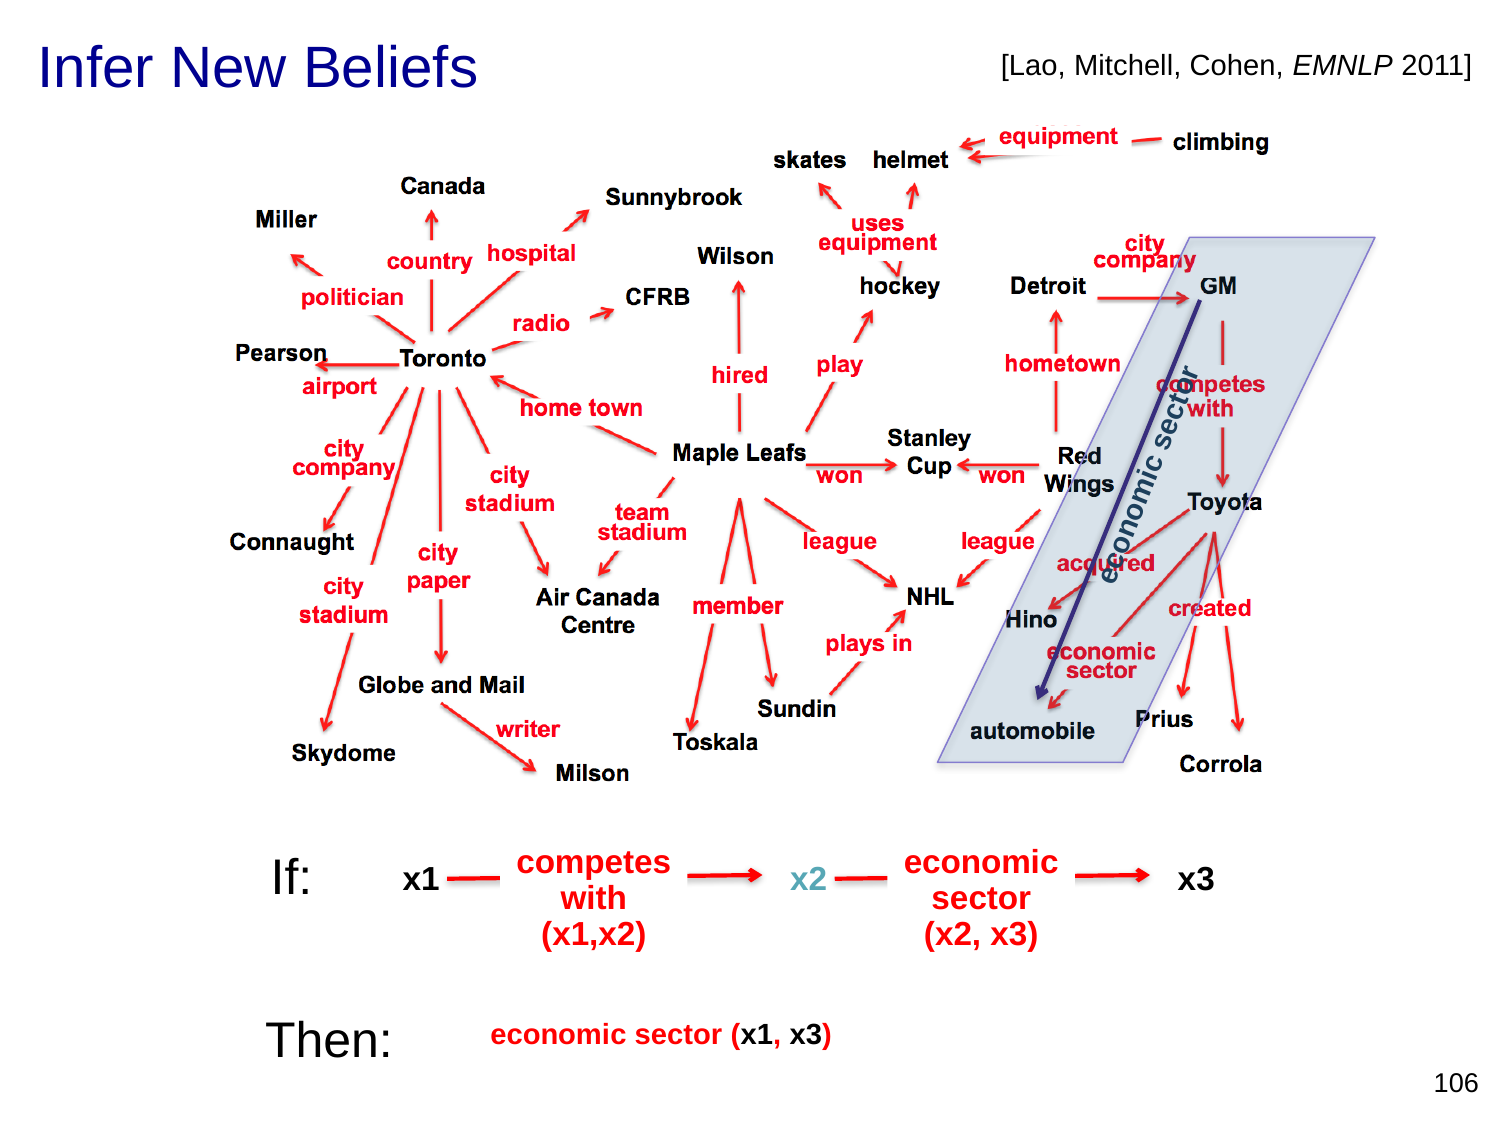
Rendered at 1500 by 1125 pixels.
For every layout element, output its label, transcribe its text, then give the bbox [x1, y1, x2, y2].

text_box economic sector (x2, x3) [887, 888, 1075, 960]
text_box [1037, 299, 1201, 701]
text_box competes with (x1,x2) [500, 888, 688, 960]
text_box [1279, 236, 1376, 439]
text_box If: [255, 837, 342, 913]
slide_number 106 [1403, 1038, 1494, 1125]
text_box Infer New Beliefs [37, 12, 1388, 116]
text_box x3 [1162, 849, 1230, 905]
text_box Then: [250, 999, 422, 1075]
text_box economic sector (x1, x3) [475, 1012, 847, 1059]
text_box [Lao, Mitchell, Cohen, EMNLP 2011] [987, 37, 1205, 89]
text_box x1 [387, 849, 455, 905]
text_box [446, 874, 763, 879]
picture [224, 124, 1276, 785]
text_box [834, 874, 1151, 879]
text_box x2 [775, 849, 843, 905]
text_box competes with (x1,x2) [500, 837, 688, 873]
text_box economic sector (x2, x3) [887, 837, 1075, 873]
